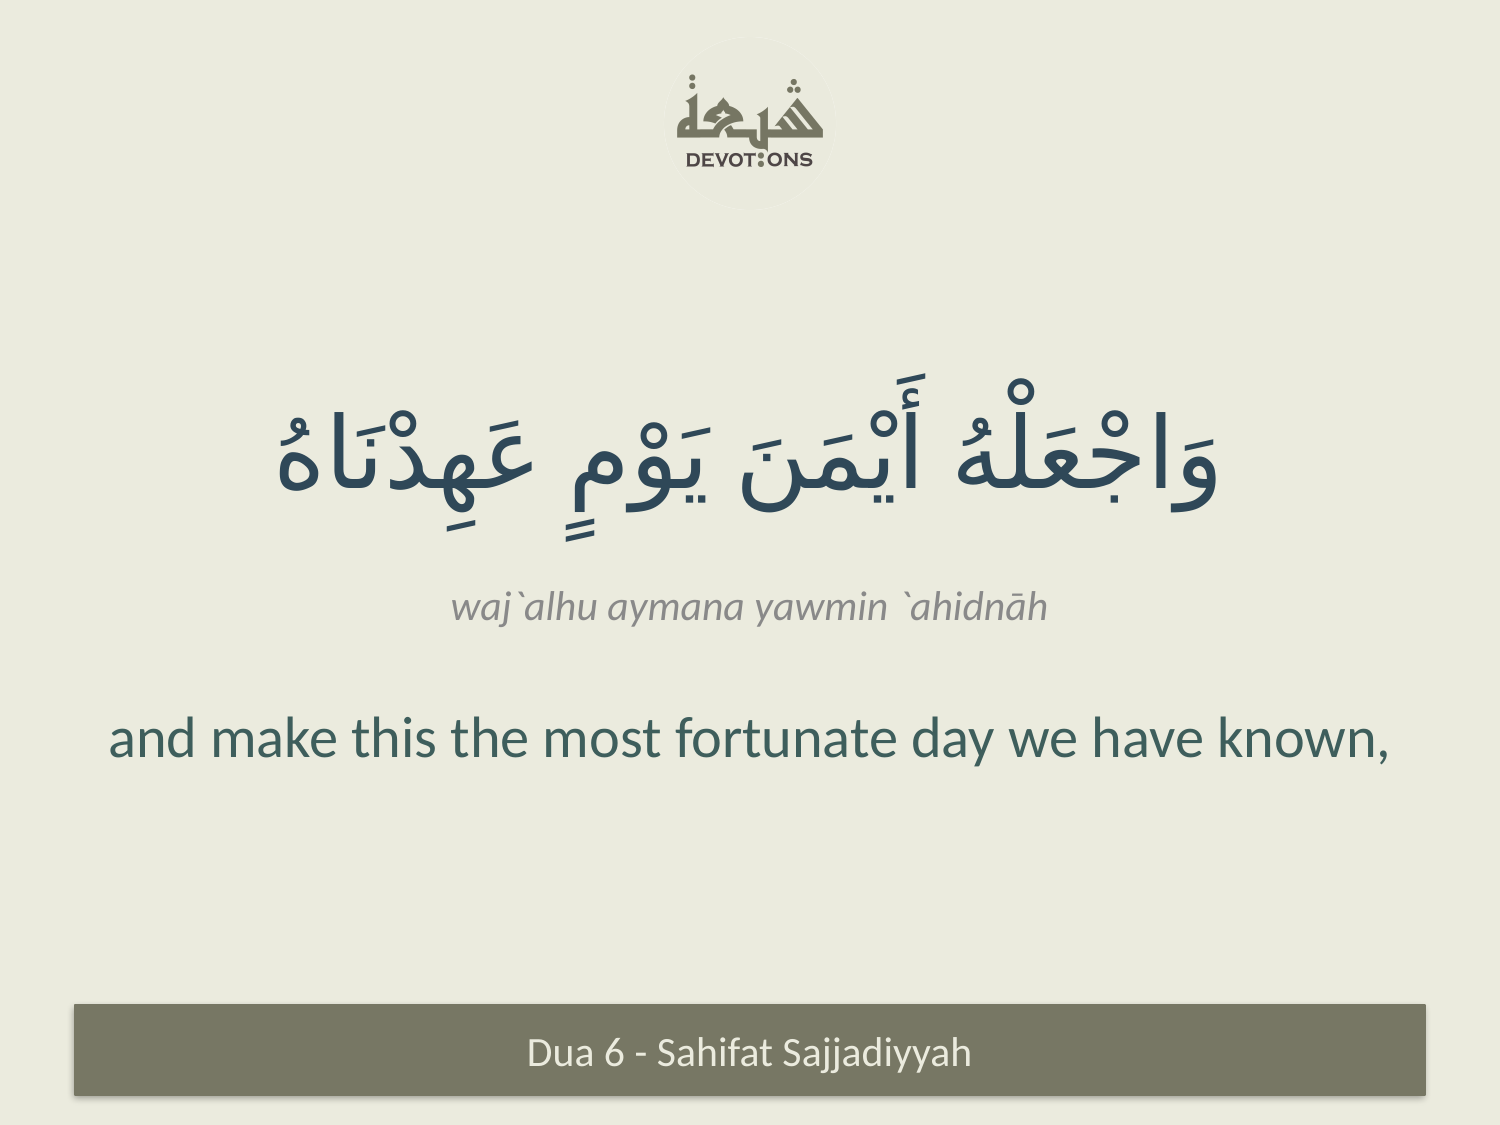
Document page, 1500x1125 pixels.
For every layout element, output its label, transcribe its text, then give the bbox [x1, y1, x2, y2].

text_box Dua 6 - Sahifat Sajjadiyyah [512, 1017, 988, 1083]
text_box [74, 1004, 1426, 1096]
text_box وَاجْعَلْهُ أَيْمَنَ يَوْمٍ عَهِدْنَاهُ waj`alhu aymana yawmin `ahidnāh and make this the most fortunate day we have known, [74, 381, 1425, 776]
picture [656, 29, 844, 218]
